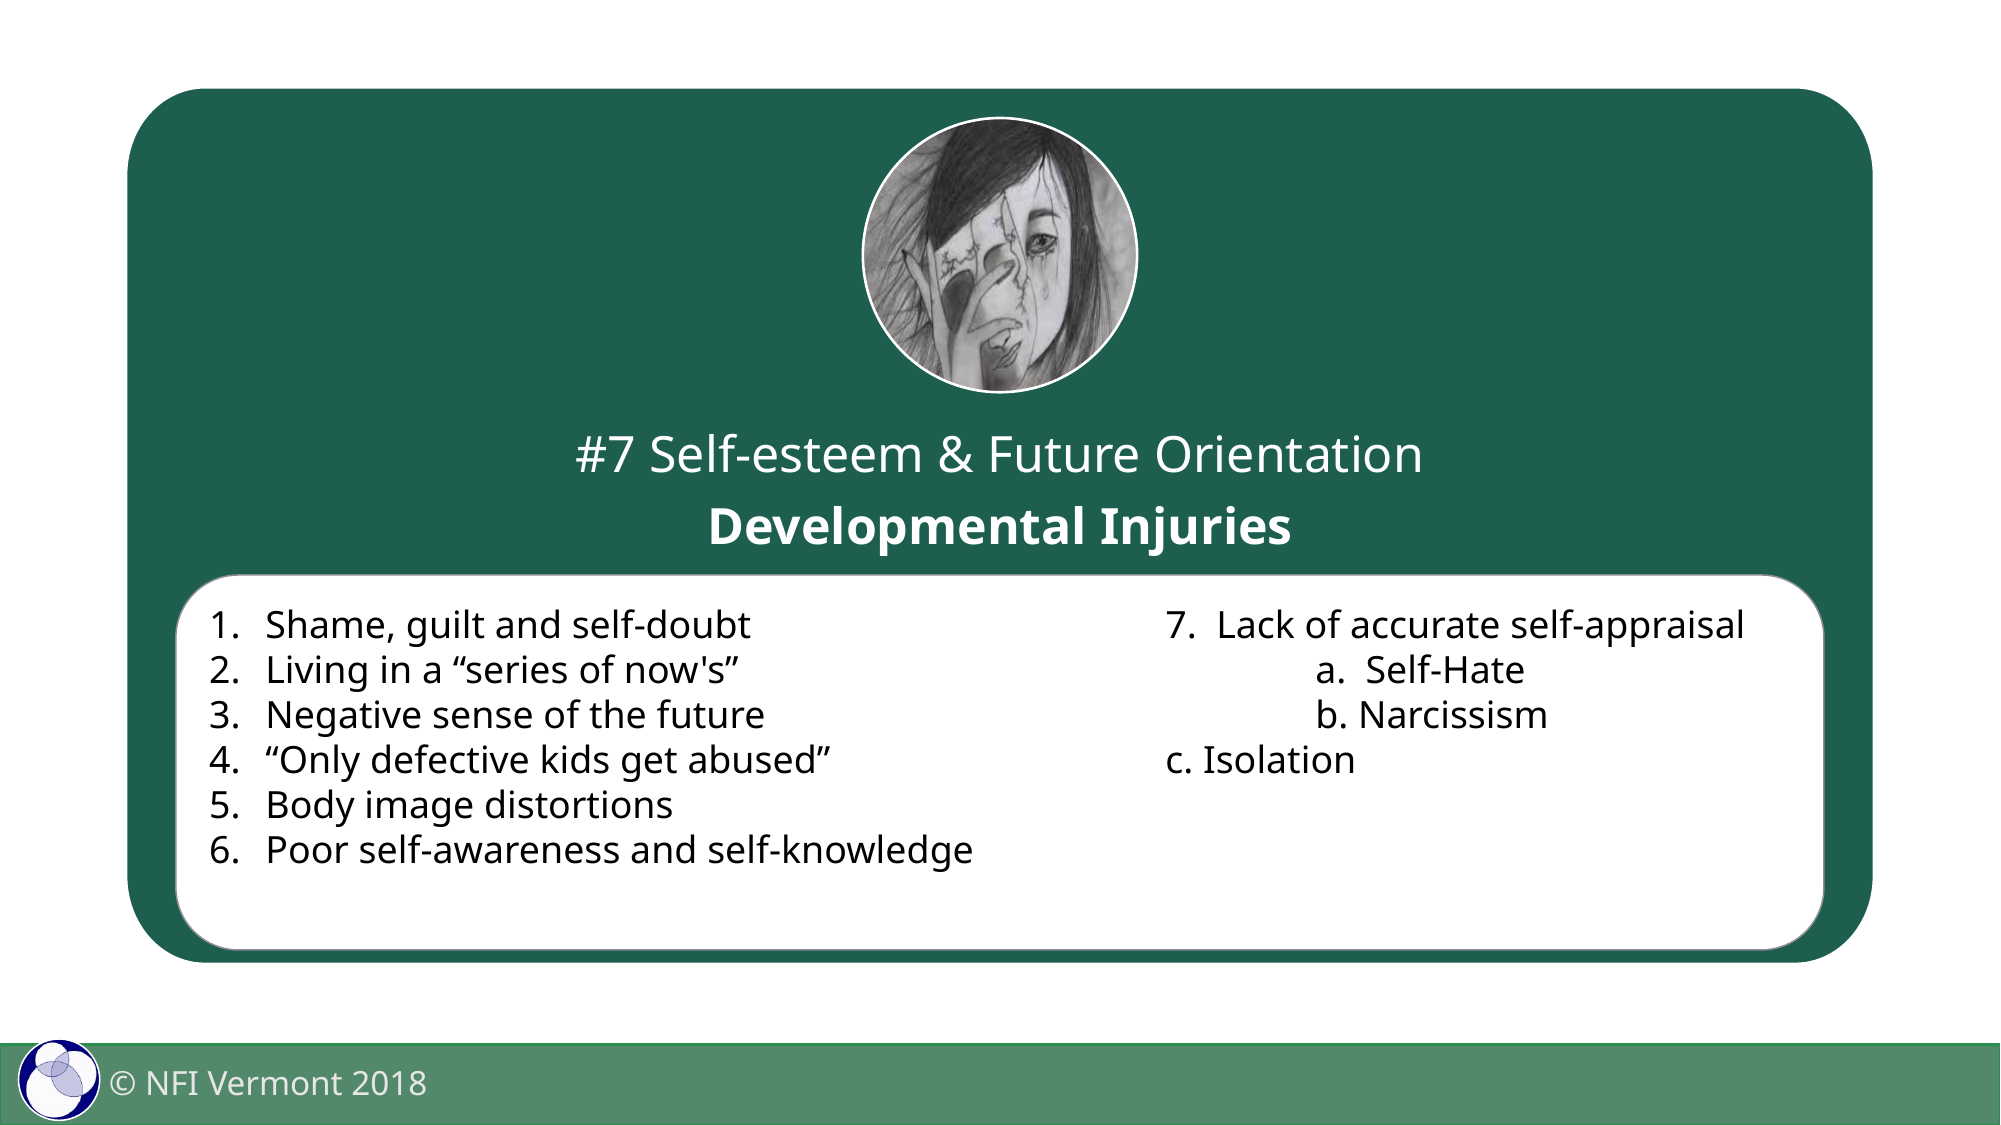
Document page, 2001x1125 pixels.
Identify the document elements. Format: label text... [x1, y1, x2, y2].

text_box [18, 1038, 100, 1121]
text_box © NFI Vermont 2018 [100, 1054, 482, 1111]
text_box Shame, guilt and self-doubt 7. Lack of accurate self-appraisal Living in a “series of now's” a. Self-Hate Negative sense of the future b. Narcissism “Only defective kids get abused” c. Isolation Body image distortions Poor self-awareness and self-knowledge [175, 574, 1824, 950]
text_box [862, 117, 1138, 393]
text_box #7 Self-esteem & Future Orientation Developmental Injuries [126, 87, 1874, 964]
text_box [0, 1044, 2000, 1125]
